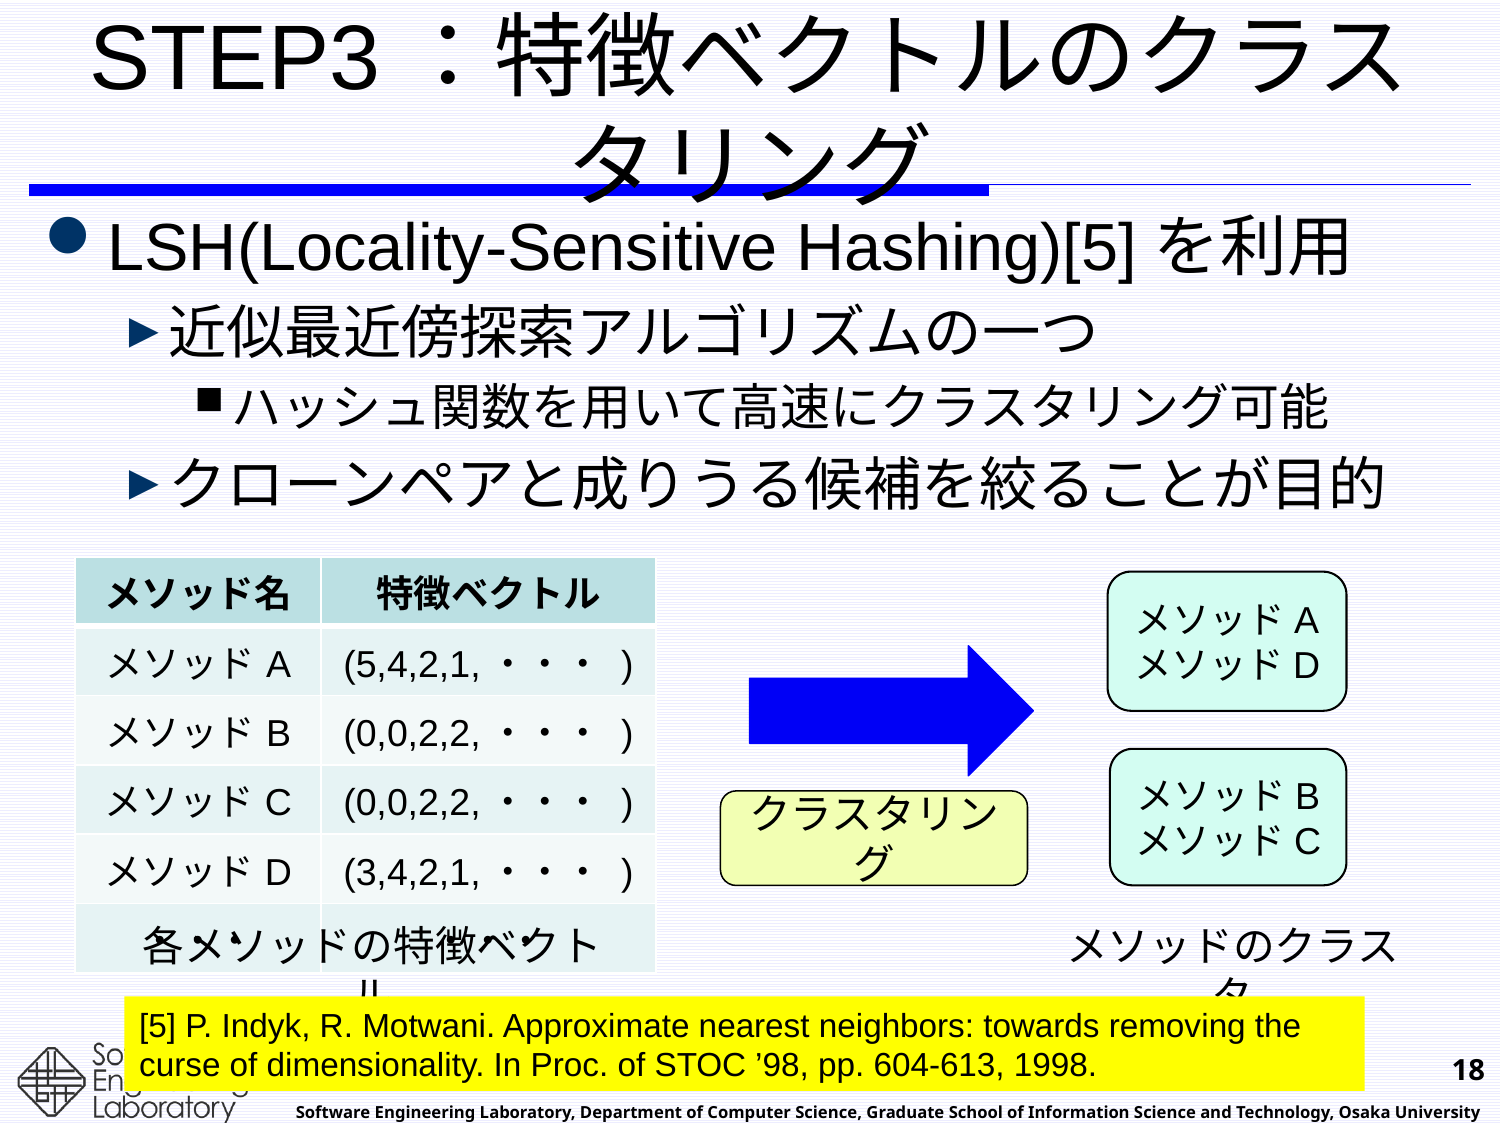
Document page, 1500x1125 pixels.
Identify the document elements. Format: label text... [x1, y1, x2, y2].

text_box メソッドのクラスタ [1037, 912, 1428, 1028]
title STEP3：特徴ベクトルのクラスタリング [29, 31, 1471, 185]
table_cell (0,0,2,2,・・・ ) [322, 696, 655, 764]
table_header メソッド名 [76, 558, 320, 623]
table_header 特徴ベクトル [322, 558, 655, 623]
table_cell メソッドD [76, 835, 320, 903]
table_cell ・・・ [322, 904, 655, 972]
text_box [749, 645, 1034, 776]
list LSH(Locality-Sensitive Hashing)[5]を利用 近似最近傍探索アルゴリズムの一つ ハッシュ関数を用いて高速にクラスタリング可能 クローンペアと成りうる候補を絞ることが目的 [29, 196, 1500, 480]
picture [17, 1042, 248, 1123]
table_cell メソッドA [76, 629, 320, 695]
text_box 各メソッドの特徴ベクトル [124, 912, 621, 996]
text_box メソッドB メソッドC [1107, 746, 1349, 888]
table_cell メソッドB [76, 696, 320, 764]
table_cell (5,4,2,1,・・・ ) [322, 629, 655, 695]
table_cell ・・・ [76, 904, 320, 972]
text_box [5] P. Indyk, R. Motwani. Approximate nearest neighbors: towards removing the curse of dimensionality. In Proc. of STOC ’98, pp. 604-613, 1998. [124, 996, 1365, 1091]
table_cell メソッドC [76, 766, 320, 833]
text_box クラスタリング [720, 790, 1028, 886]
table_cell (3,4,2,1,・・・ ) [322, 835, 655, 903]
table_cell (0,0,2,2,・・・ ) [322, 766, 655, 833]
text_box メソッドA メソッドD [1105, 569, 1349, 713]
